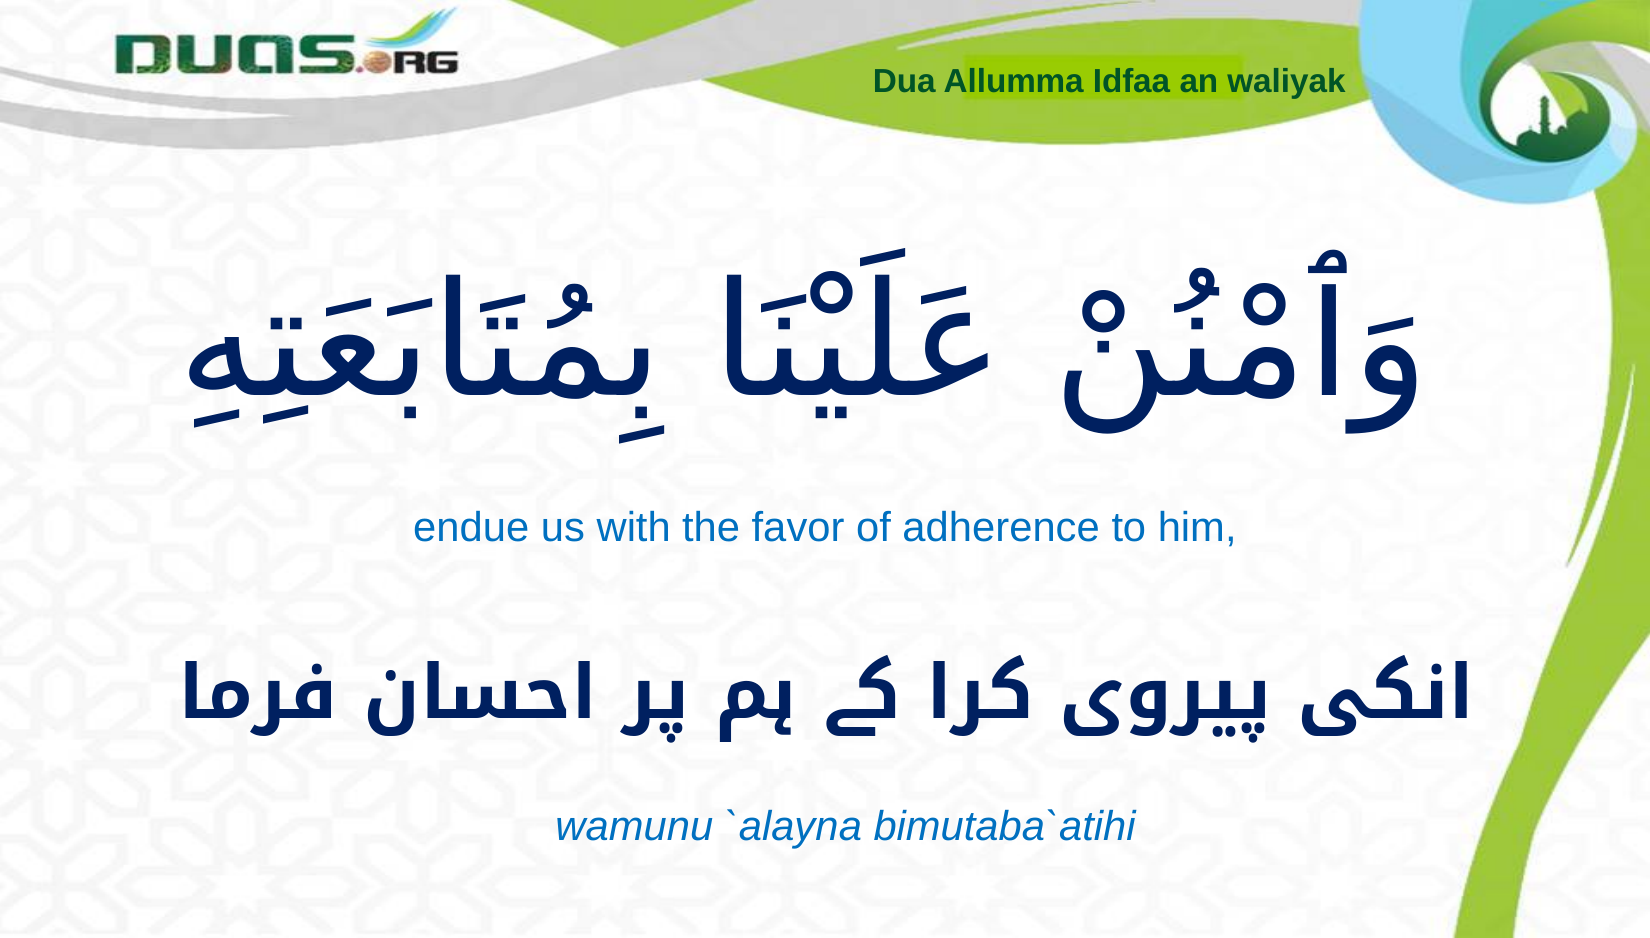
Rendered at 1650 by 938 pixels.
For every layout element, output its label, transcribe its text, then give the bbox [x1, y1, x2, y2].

subtitle endue us with the favor of adherence to him, [142, 493, 1508, 636]
text_box wamunu `alayna bimutaba`atihi [257, 792, 1434, 865]
text_box انکی پیروی کرا کے ہم پر احسان فرما [138, 636, 1517, 742]
title وَٱمْنُنْ عَلَيْنَا بِمُتَابَعَتِهِ [113, 257, 1496, 459]
picture [0, 0, 1650, 938]
text_box Dua Allumma Idfaa an waliyak [858, 51, 1362, 137]
